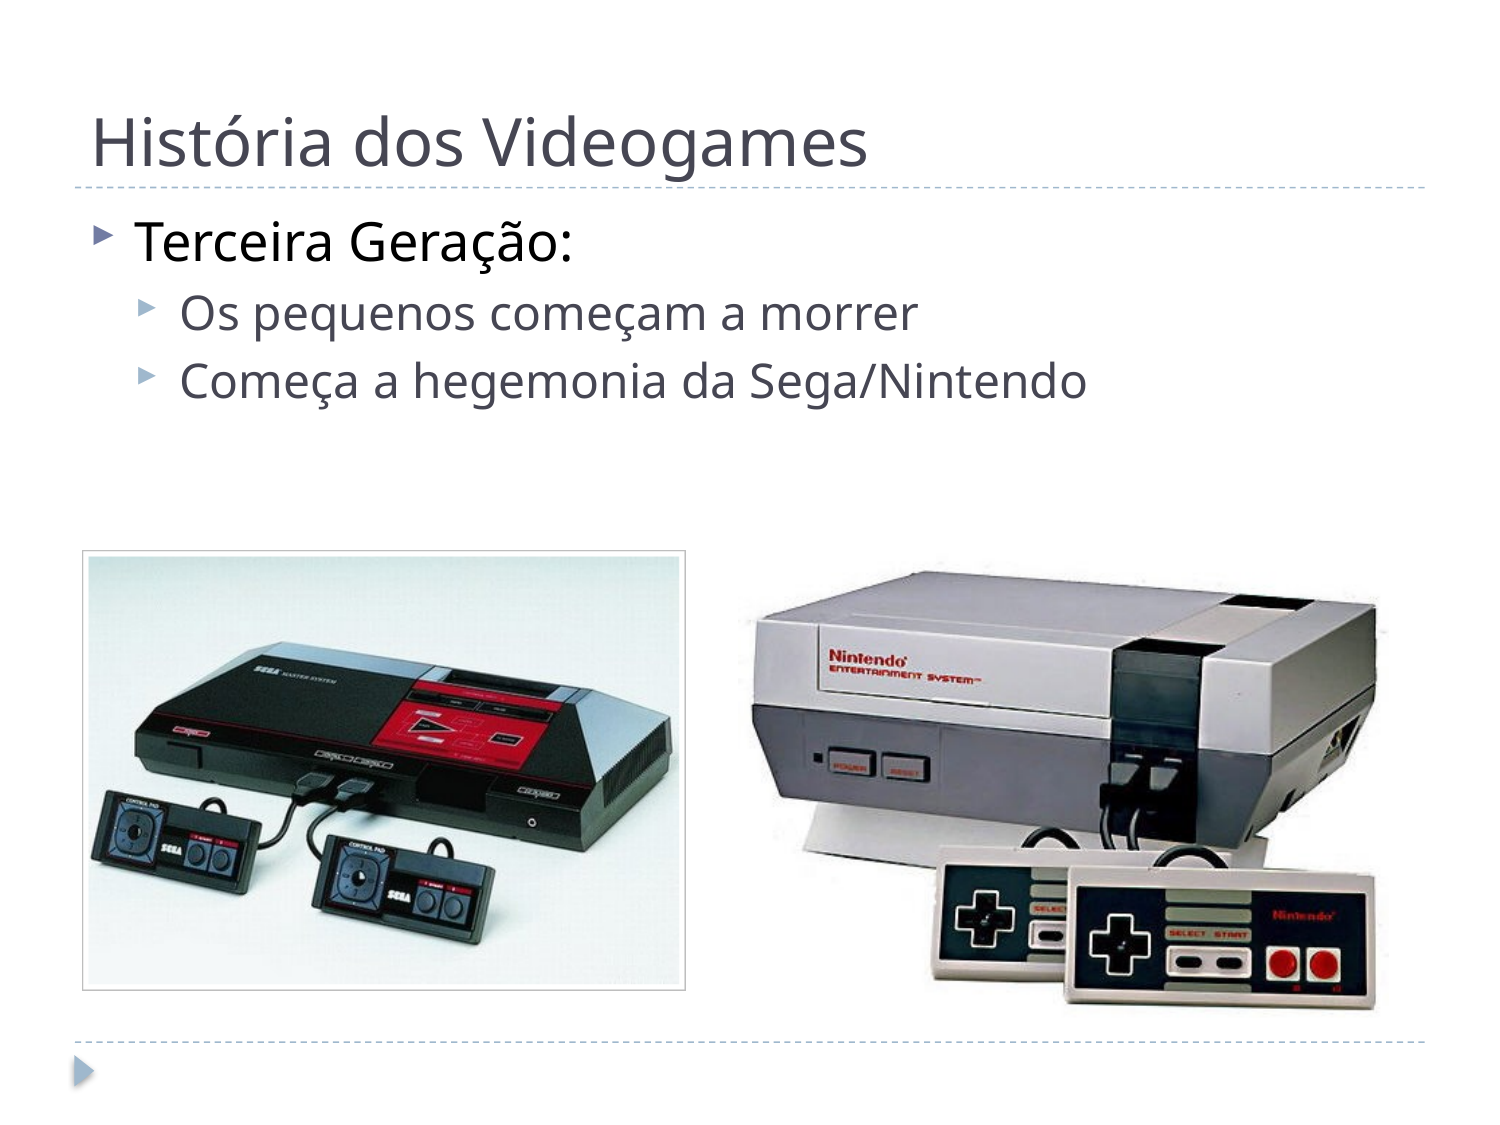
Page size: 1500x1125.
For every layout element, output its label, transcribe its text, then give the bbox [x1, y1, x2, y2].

picture [738, 550, 1389, 1022]
picture [81, 550, 686, 991]
title História dos Videogames [74, 24, 1426, 188]
list Terceira Geração: Os pequenos começam a morrer Começa a hegemonia da Sega/Nintendo [74, 199, 1426, 1011]
